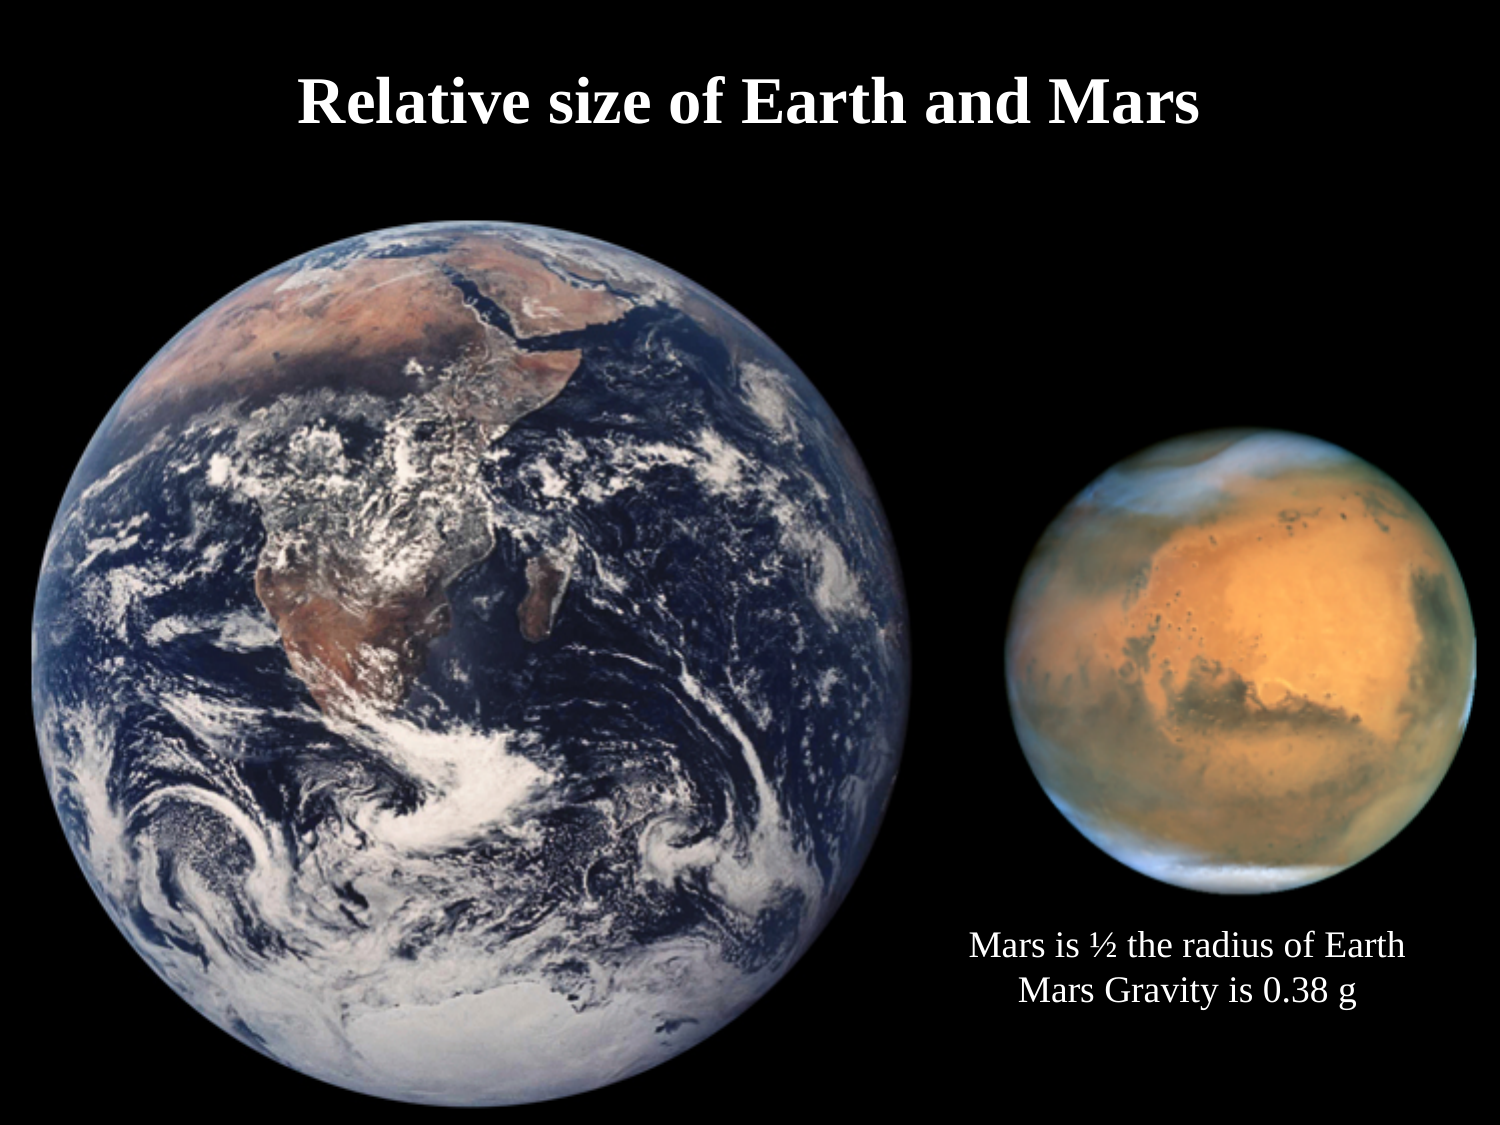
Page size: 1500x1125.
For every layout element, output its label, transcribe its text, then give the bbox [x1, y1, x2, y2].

text_box Relative size of Earth and Mars [99, 49, 1400, 145]
picture [0, 205, 1498, 1125]
